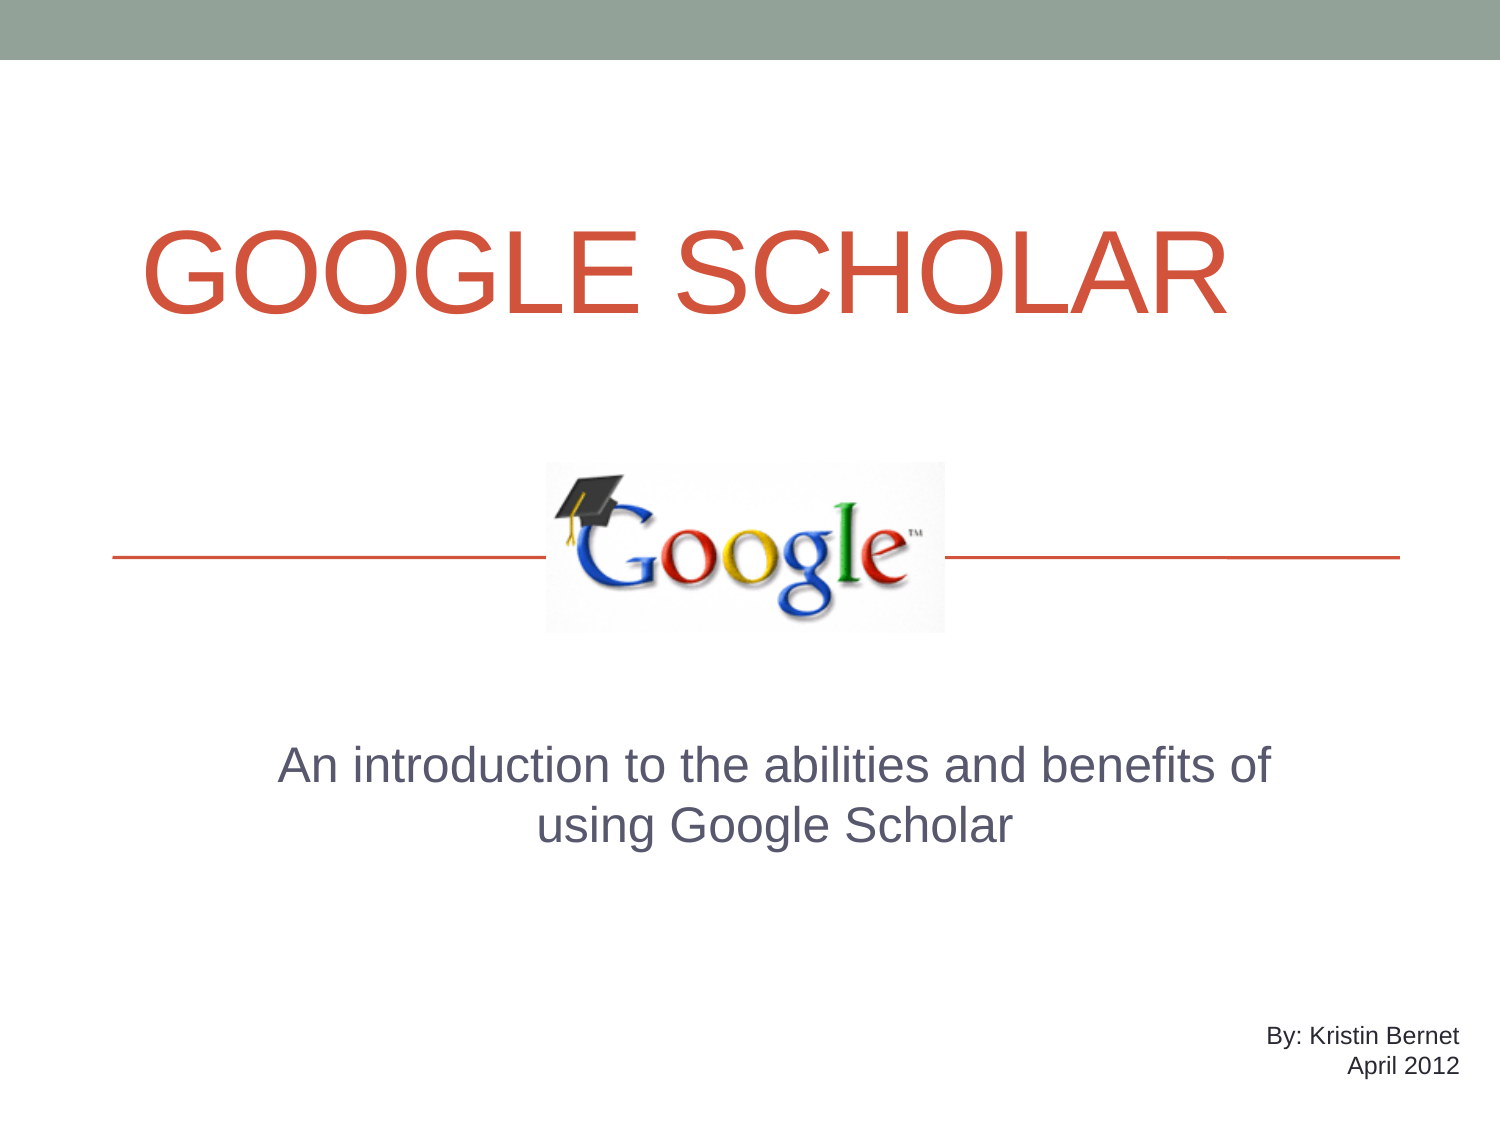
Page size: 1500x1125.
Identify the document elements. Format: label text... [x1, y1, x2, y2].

title Google Scholar [125, 187, 1438, 429]
picture [546, 462, 946, 633]
text_box By: Kristin Bernet April 2012 [1149, 1012, 1475, 1088]
subtitle An introduction to the abilities and benefits of using Google Scholar [249, 725, 1300, 938]
